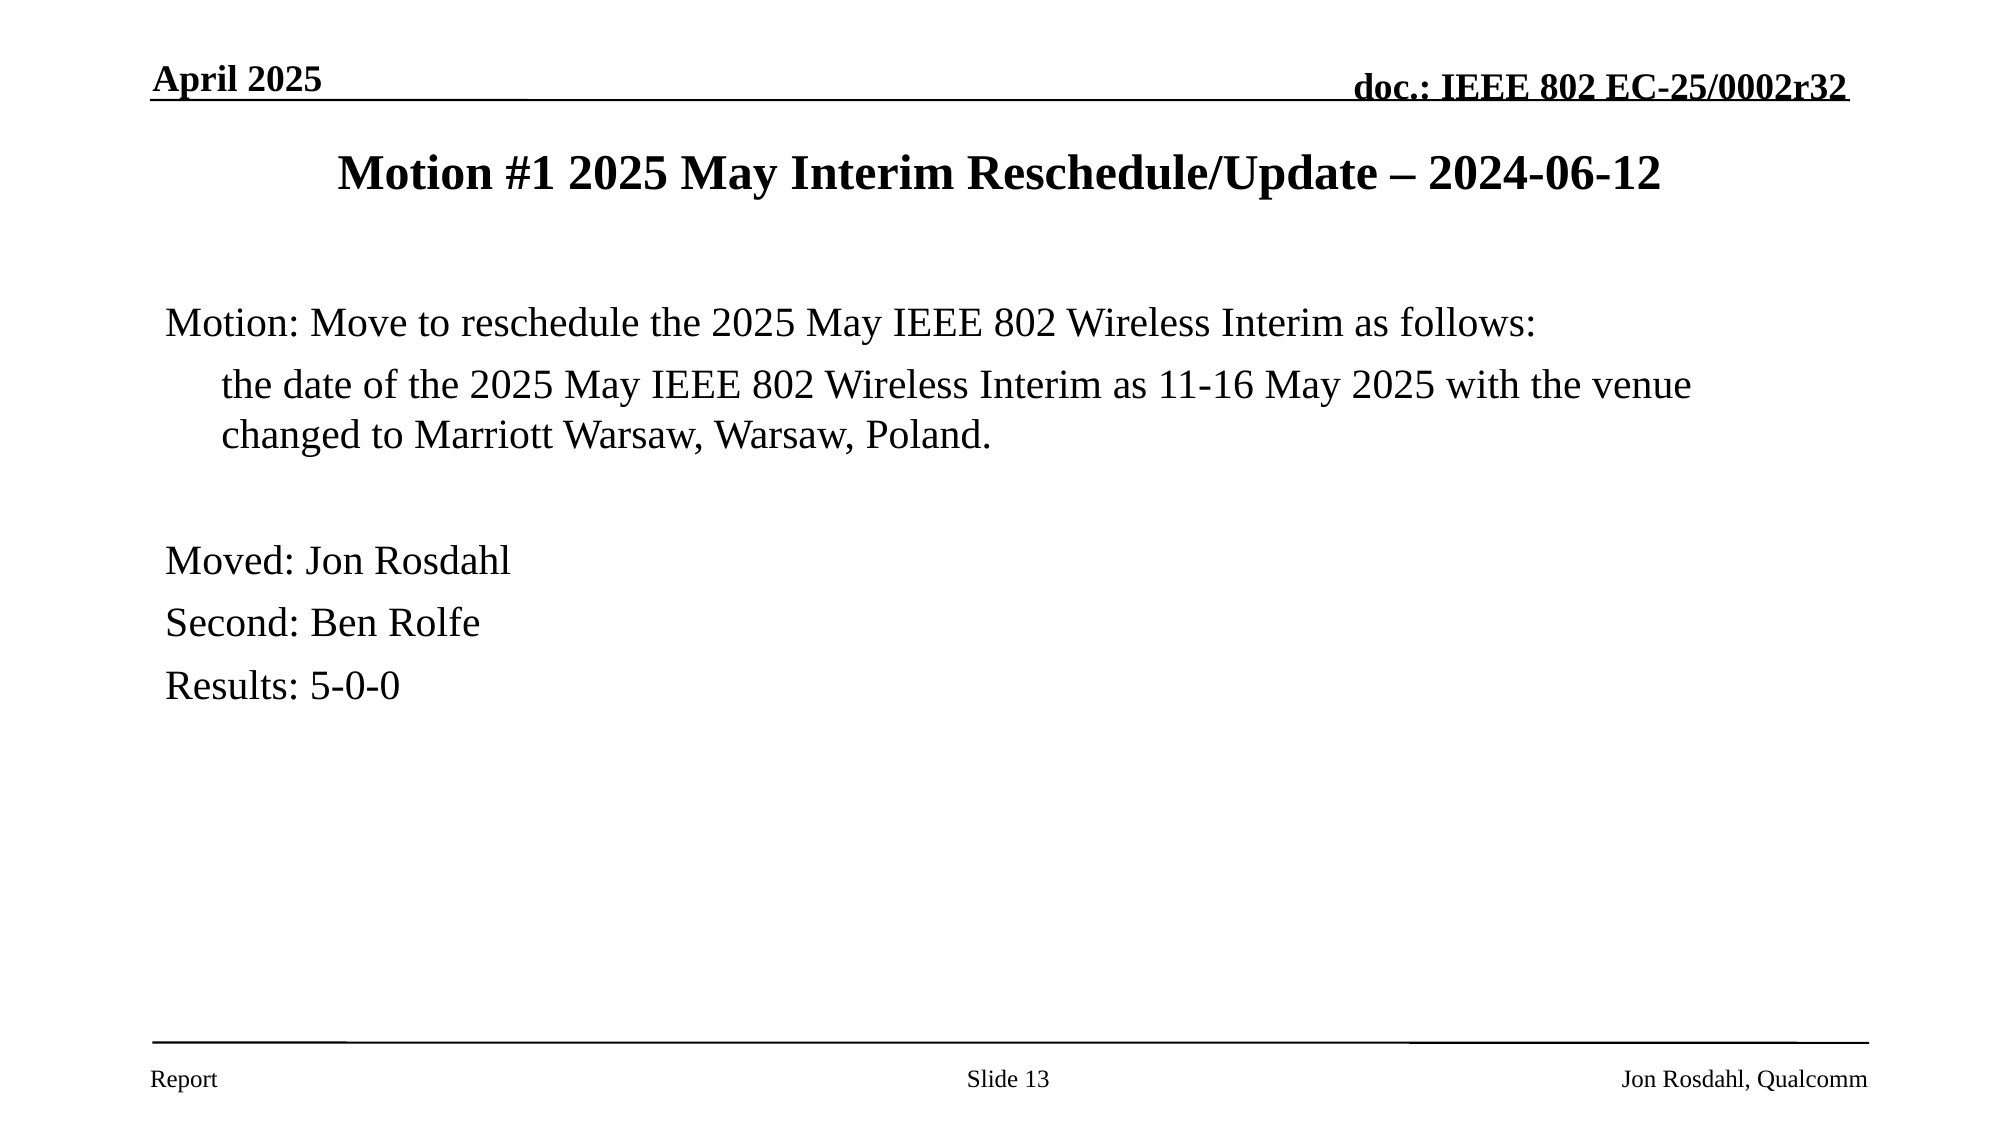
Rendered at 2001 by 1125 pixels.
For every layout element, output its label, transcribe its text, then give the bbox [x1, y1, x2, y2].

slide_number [152, 54, 563, 100]
footer Jon Rosdahl, Qualcomm [1171, 1061, 1869, 1093]
list Motion: Move to reschedule the 2025 May IEEE 802 Wireless Interim as follows: the date of the 2025 May IEEE 802 Wireless Interim as 11-16 May 2025 with the venue changed to Marriott Warsaw, Warsaw, Poland. Moved: Jon Rosdahl Second: Ben Rolfe Results: 5-0-0 [149, 286, 1850, 1063]
slide_number Slide 13 [950, 1061, 1067, 1123]
title Motion #1 2025 May Interim Reschedule/Update – 2024-06-12 [149, 112, 1850, 228]
